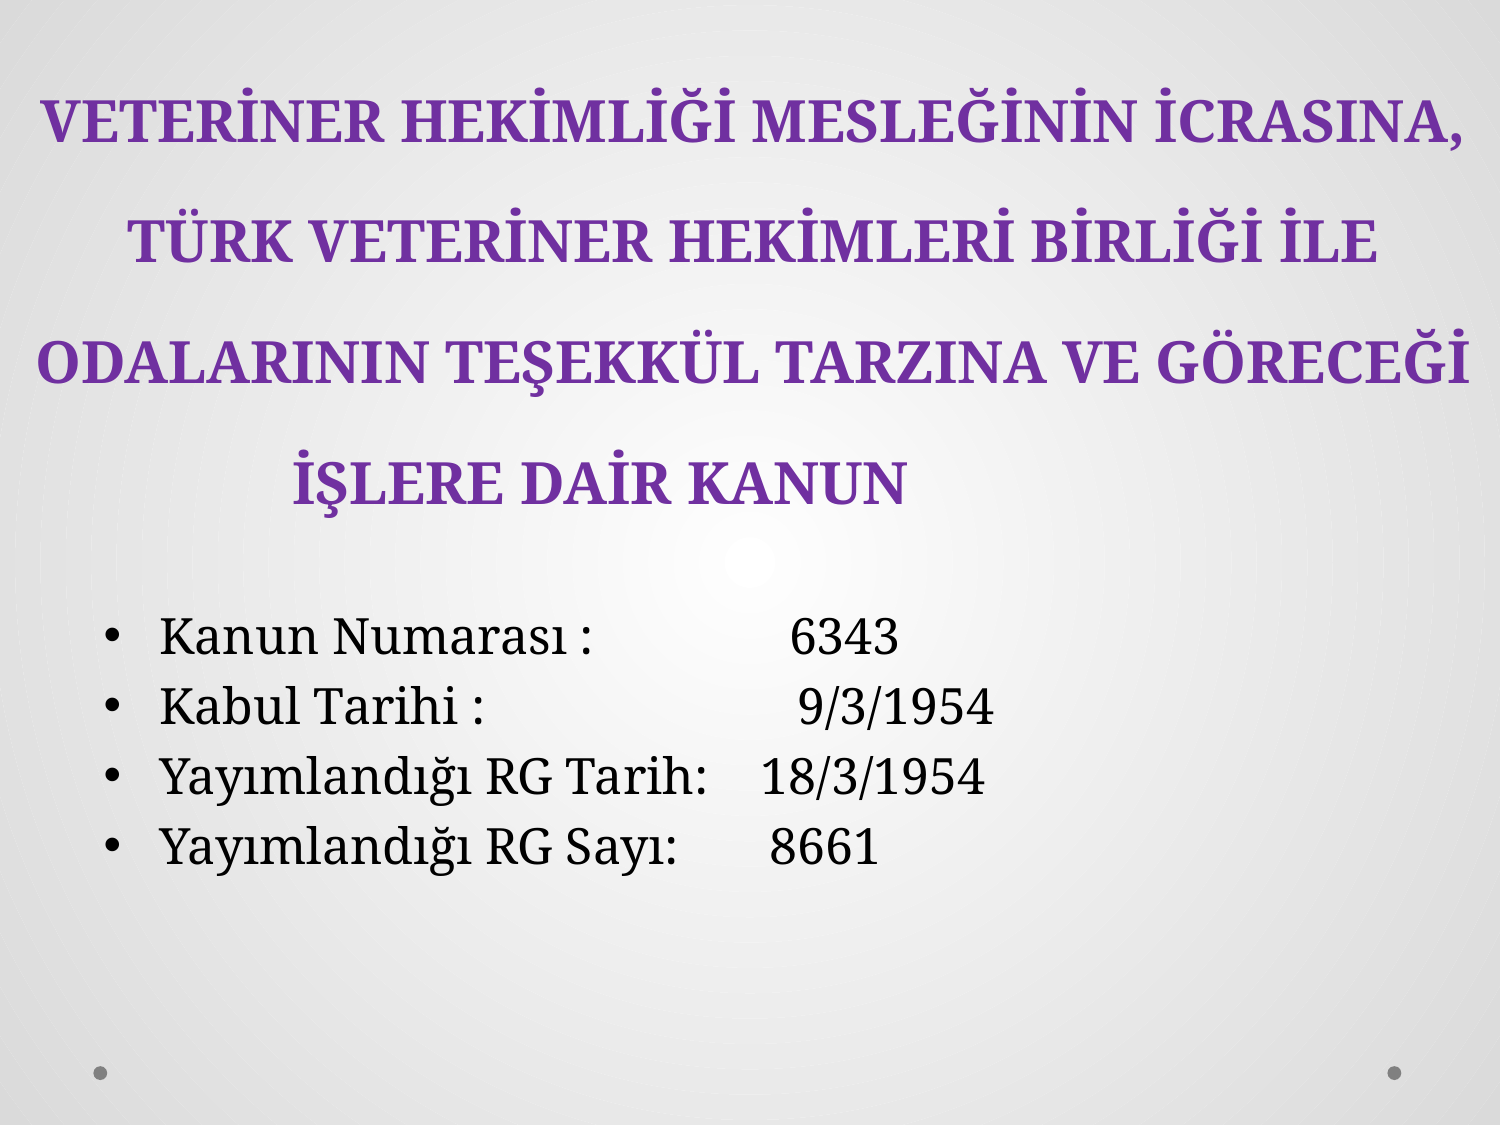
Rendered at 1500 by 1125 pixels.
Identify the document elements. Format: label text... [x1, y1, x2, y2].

title VETERİNER HEKİMLİĞİ MESLEĞİNİN İCRASINA, TÜRK VETERİNER HEKİMLERİ BİRLİĞİ İLE ODALARININ TEŞEKKÜL TARZINA VE GÖRECEĞİ İŞLERE DAİR KANUN [3, 184, 1500, 524]
list Kanun Numarası : 6343 Kabul Tarihi : 9/3/1954 Yayımlandığı RG Tarih: 18/3/1954 Yayımlandığı RG Sayı: 8661 [88, 527, 1439, 1125]
